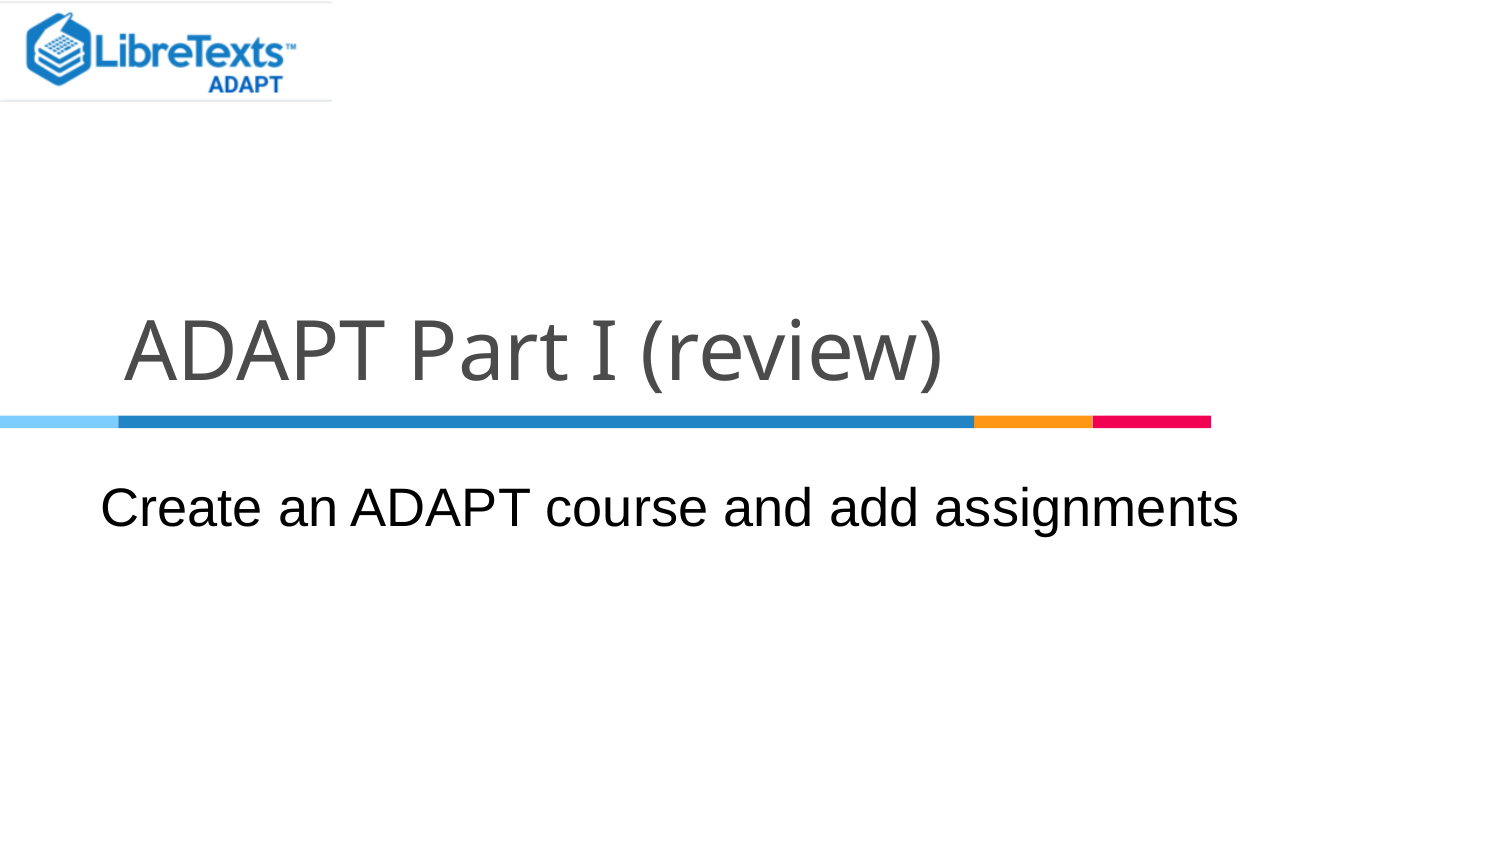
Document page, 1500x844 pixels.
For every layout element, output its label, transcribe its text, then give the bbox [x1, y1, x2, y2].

picture [0, 0, 332, 102]
text_box Create an ADAPT course and add assignments [85, 457, 1423, 725]
title ADAPT Part I (review) [109, 181, 1215, 373]
